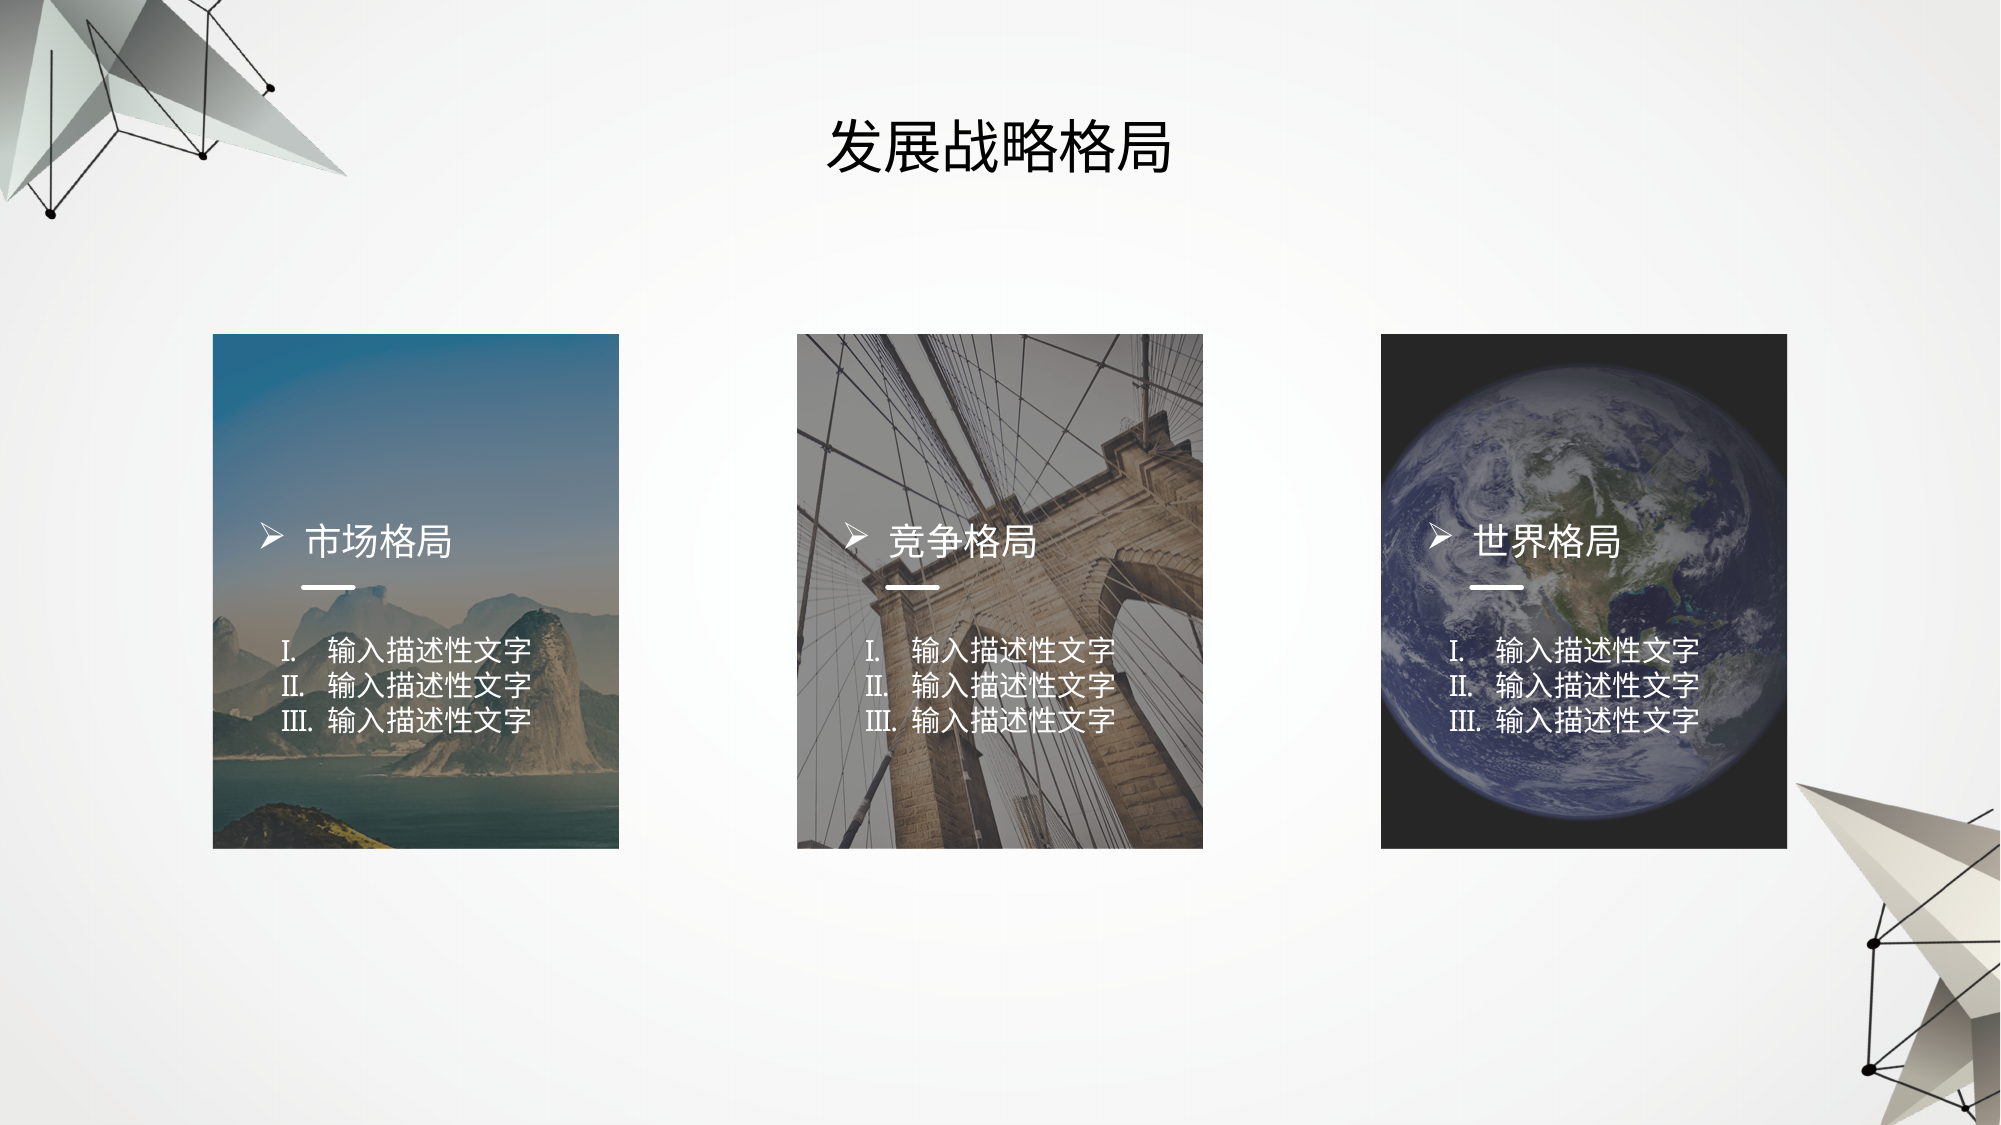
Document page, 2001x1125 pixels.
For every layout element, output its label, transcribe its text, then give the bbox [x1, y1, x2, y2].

text_box 输入描述性文字 输入描述性文字 输入描述性文字 [1434, 624, 1716, 745]
text_box 输入描述性文字 输入描述性文字 输入描述性文字 [265, 624, 548, 745]
text_box [1380, 333, 1788, 850]
text_box [212, 333, 620, 850]
text_box 世界格局 [1411, 510, 1638, 571]
text_box 市场格局 [242, 510, 470, 571]
text_box 输入描述性文字 输入描述性文字 输入描述性文字 [850, 624, 1132, 745]
text_box [796, 333, 1204, 850]
text_box 竞争格局 [826, 510, 1054, 571]
text_box 发展战略格局 [810, 103, 1190, 188]
picture [0, 0, 2001, 1125]
